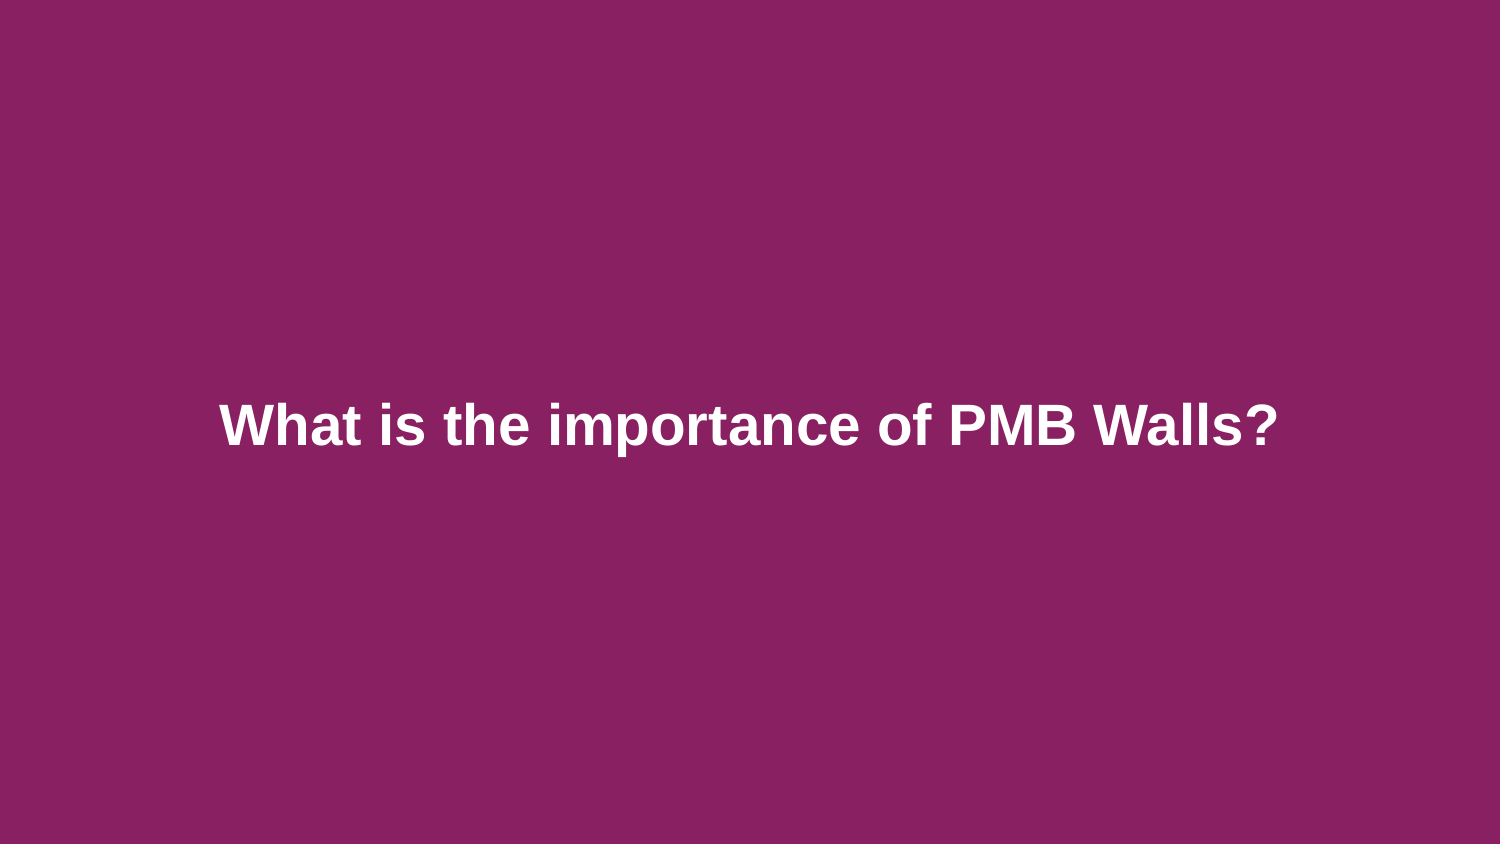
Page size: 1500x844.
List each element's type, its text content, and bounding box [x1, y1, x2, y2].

title What is the importance of PMB Walls? [0, 352, 1500, 491]
